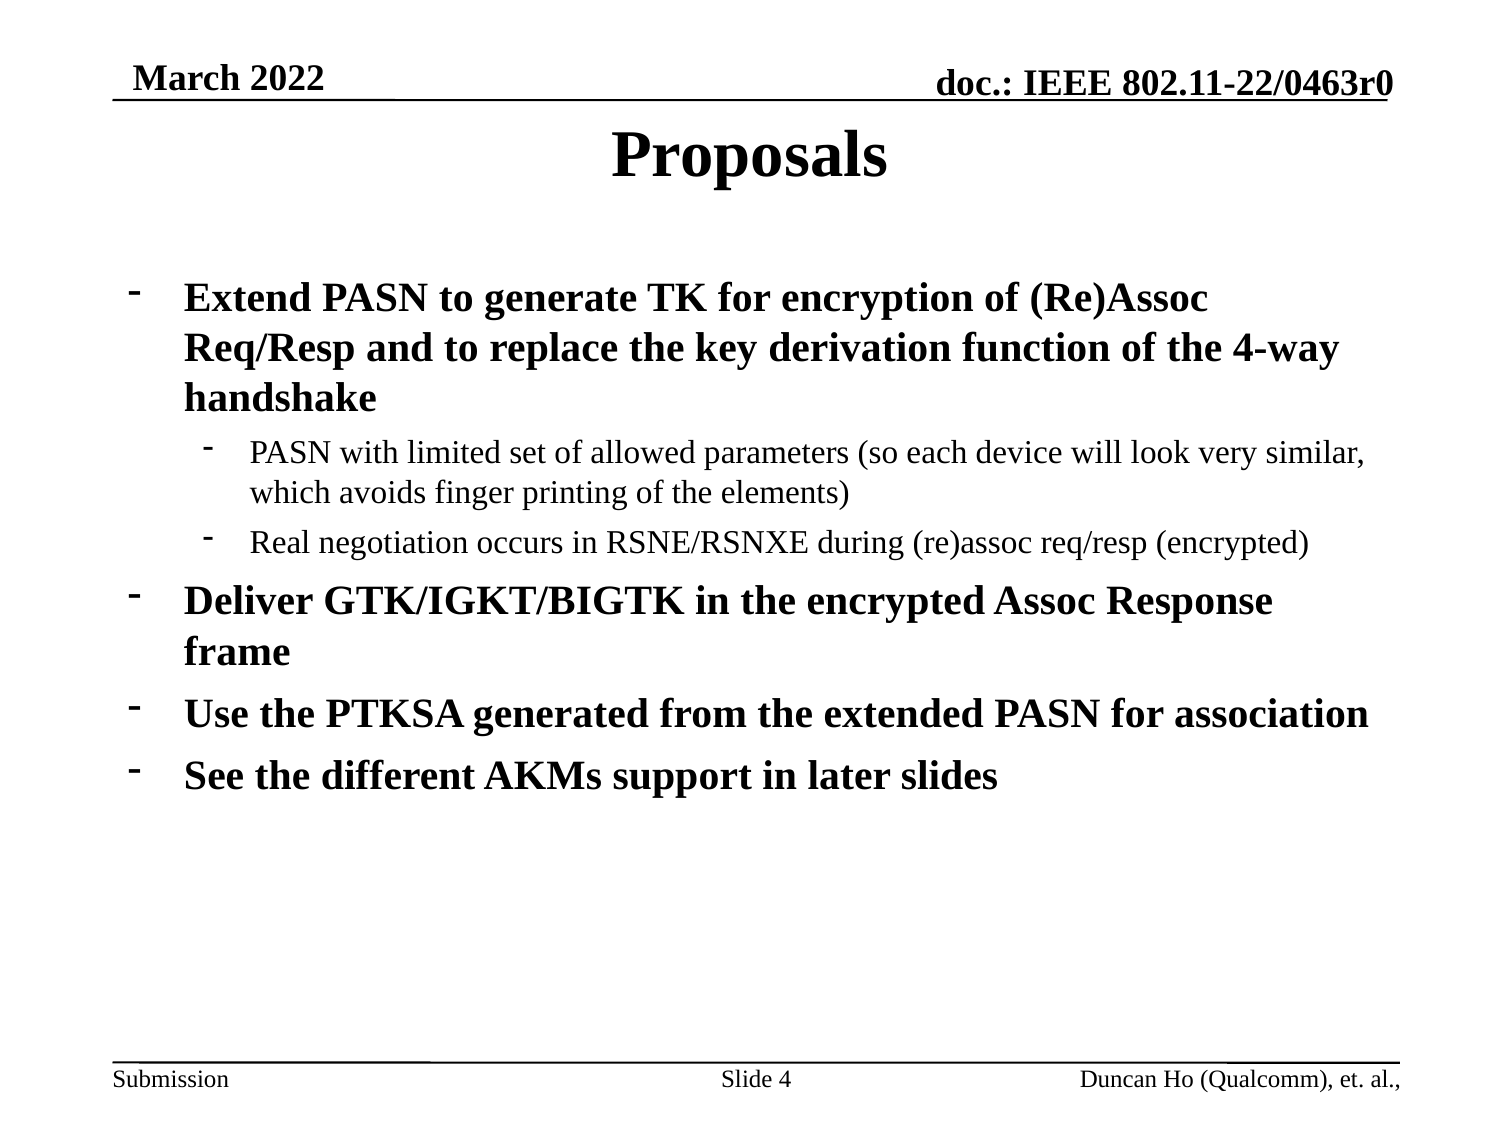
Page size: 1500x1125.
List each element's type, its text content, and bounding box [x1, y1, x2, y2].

slide_number Slide 4 [712, 1061, 800, 1123]
list Extend PASN to generate TK for encryption of (Re)Assoc Req/Resp and to replace the key derivation function of the 4-way handshake PASN with limited set of allowed parameters (so each device will look very similar, which avoids finger printing of the elements) Real negotiation occurs in RSNE/RSNXE during (re)assoc req/resp (encrypted) Deliver GTK/IGKT/BIGTK in the encrypted Assoc Response frame Use the PTKSA generated from the extended PASN for association See the different AKMs support in later slides [112, 262, 1388, 1000]
title Proposals [112, 112, 1388, 188]
footer Duncan Ho (Qualcomm), et. al., [878, 1061, 1402, 1093]
